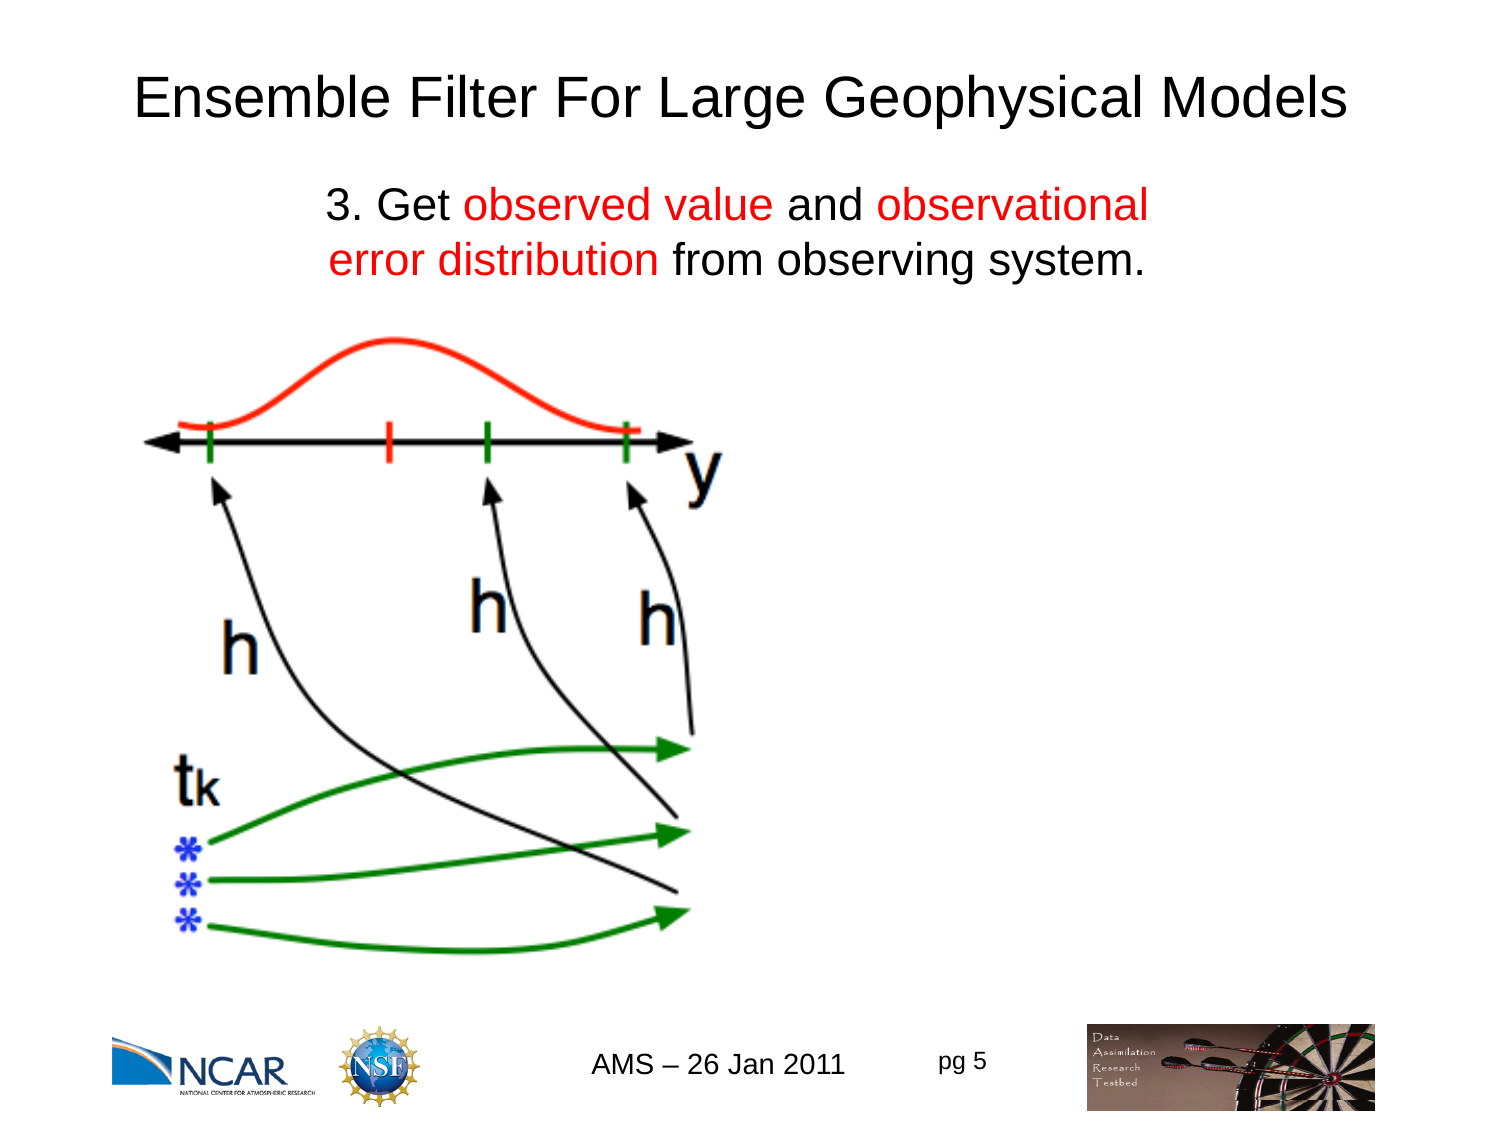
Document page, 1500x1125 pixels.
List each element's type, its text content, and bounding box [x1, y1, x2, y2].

text_box 3. Get observed value and observational error distribution from observing system. [269, 163, 1206, 260]
picture [70, 262, 1430, 1022]
footer AMS – 26 Jan 2011 [574, 1037, 863, 1101]
title Ensemble Filter For Large Geophysical Models [112, 24, 1388, 163]
picture [112, 1037, 315, 1095]
picture [337, 1024, 421, 1108]
picture [1087, 1024, 1375, 1111]
